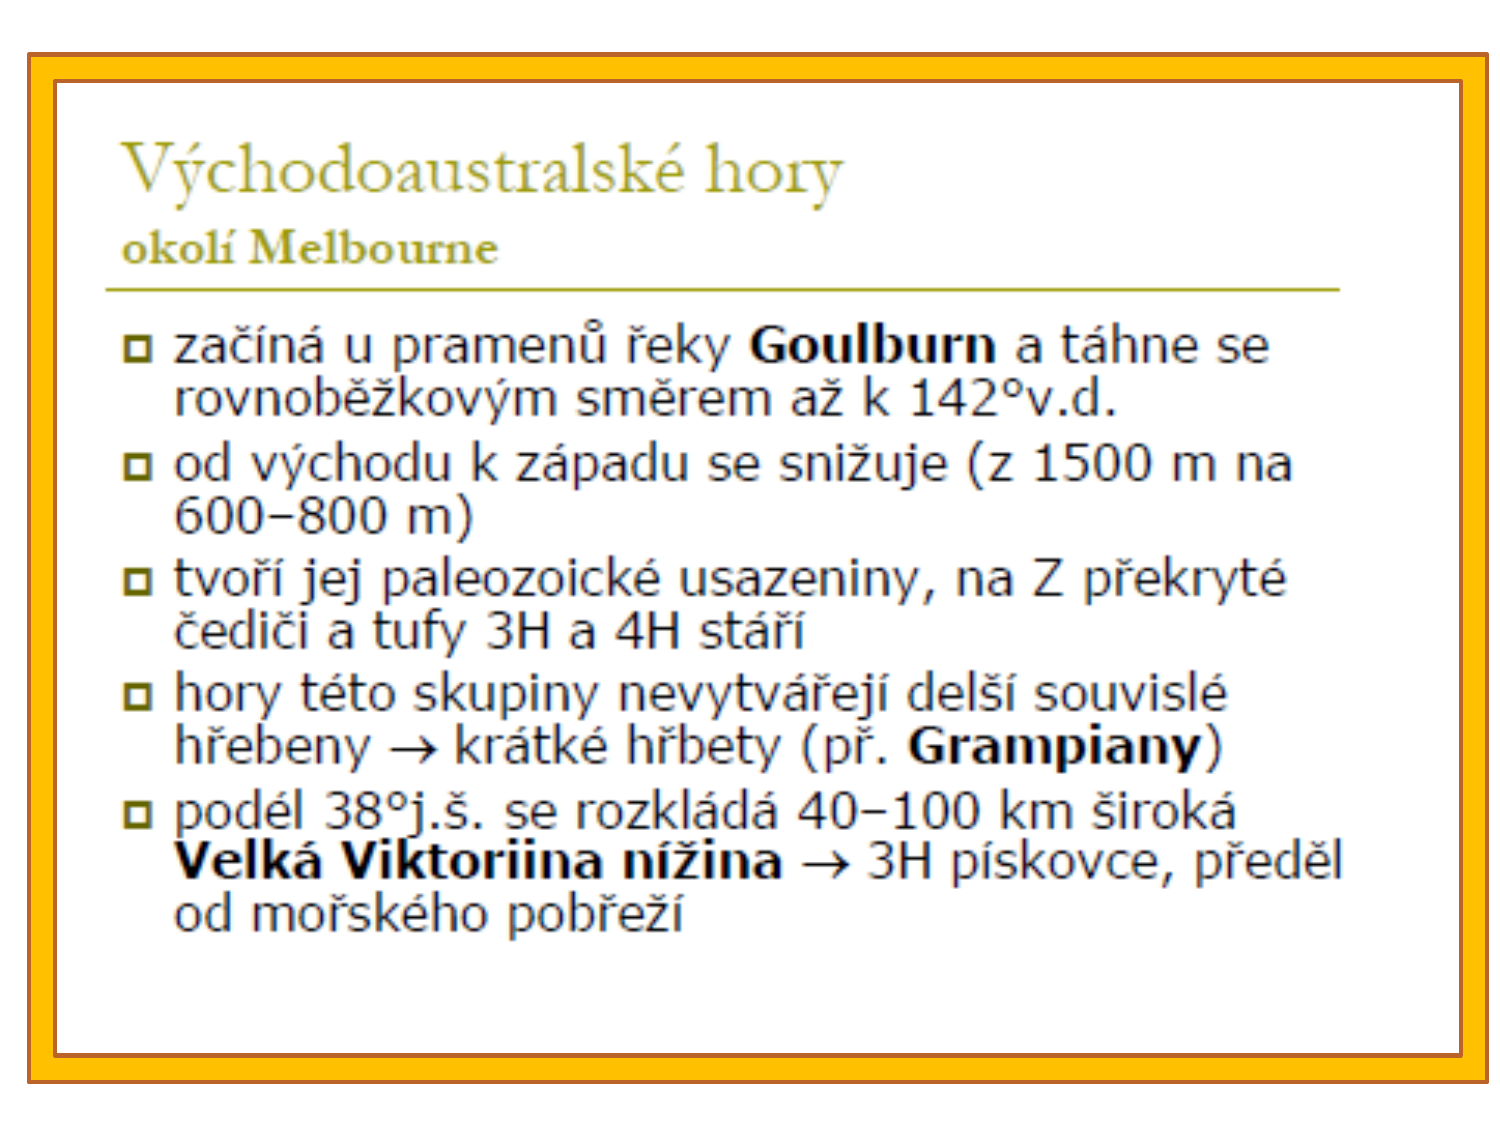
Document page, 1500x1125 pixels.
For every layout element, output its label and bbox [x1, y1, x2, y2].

text_box [27, 52, 1489, 1084]
picture [88, 77, 1428, 977]
